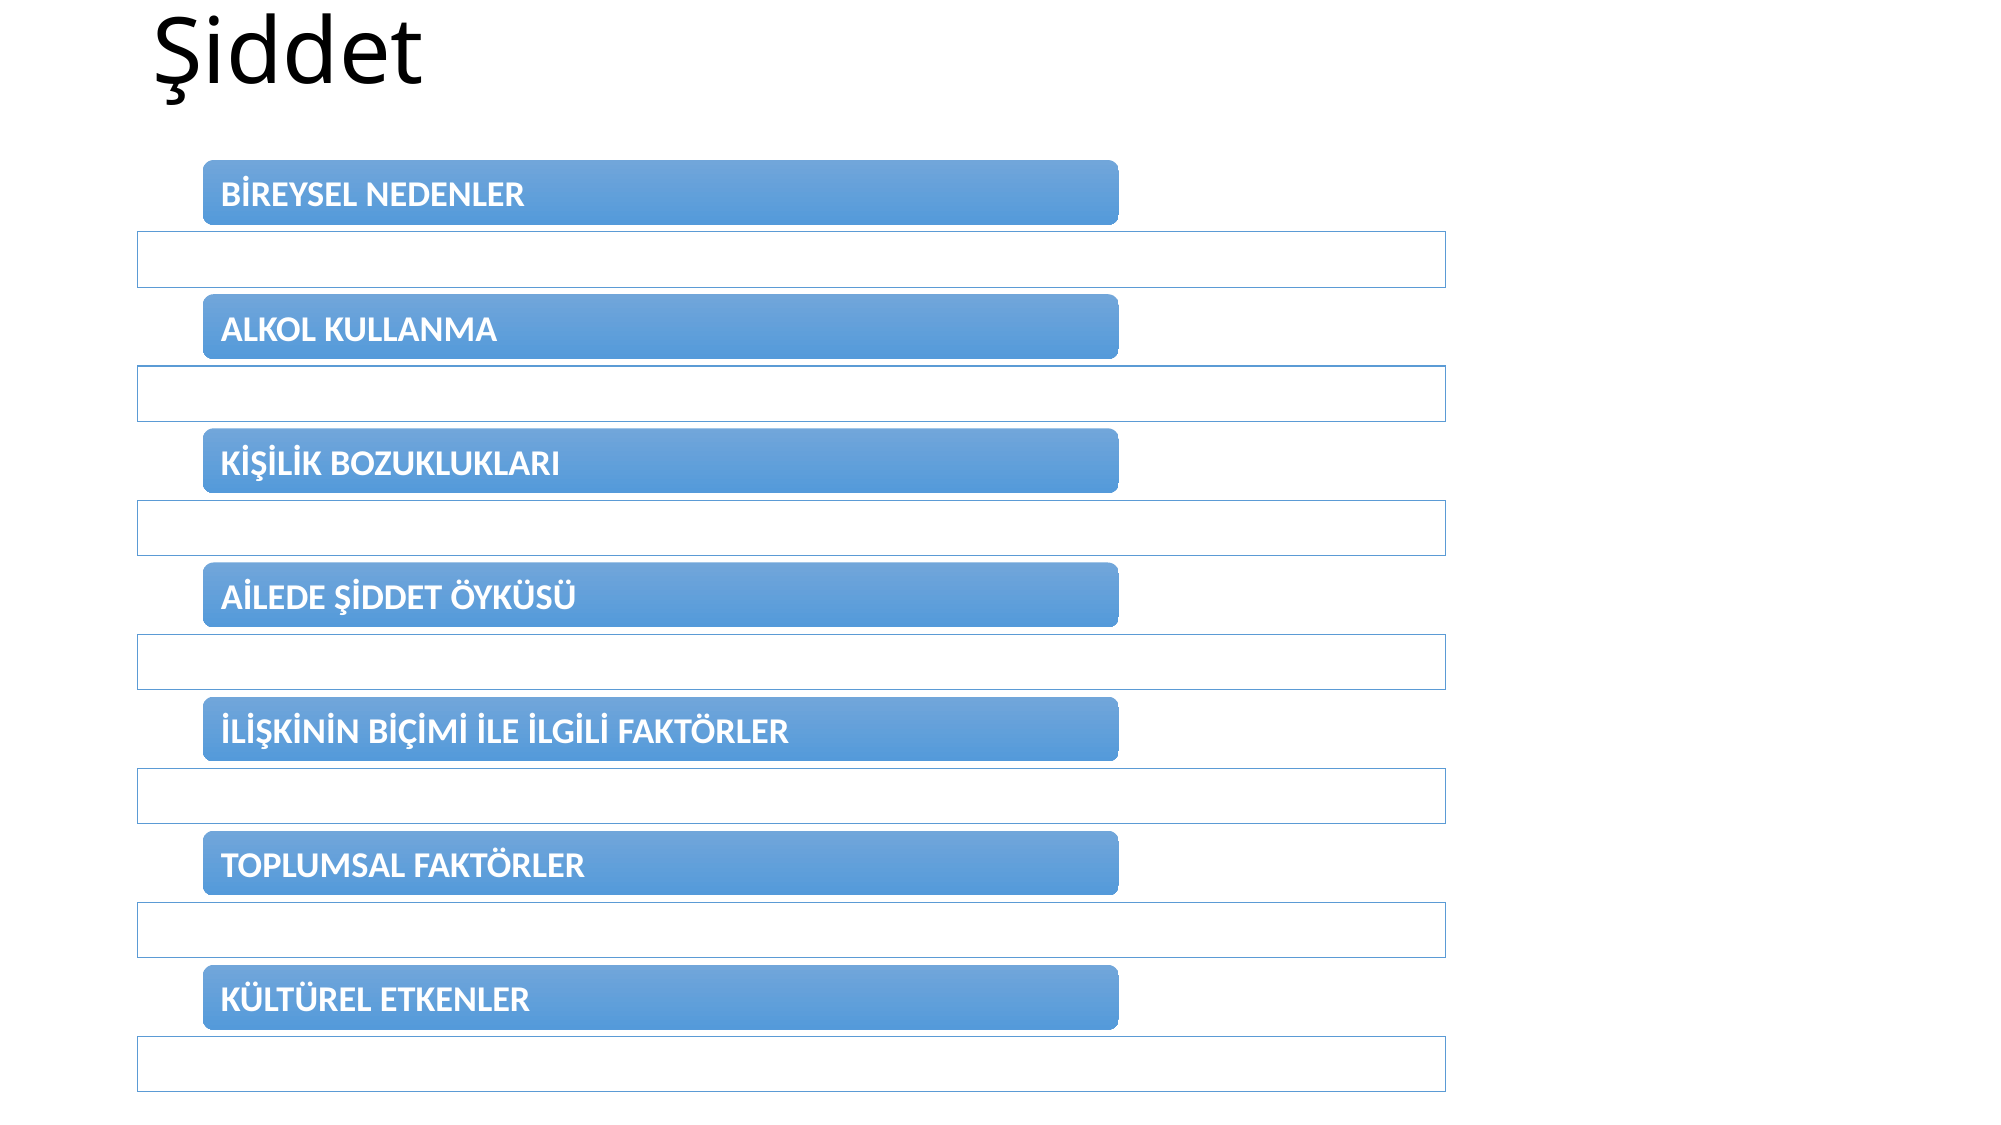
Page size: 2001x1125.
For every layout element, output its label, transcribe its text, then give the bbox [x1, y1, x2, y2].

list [137, 152, 1446, 1092]
title Şiddet [137, 0, 1863, 218]
